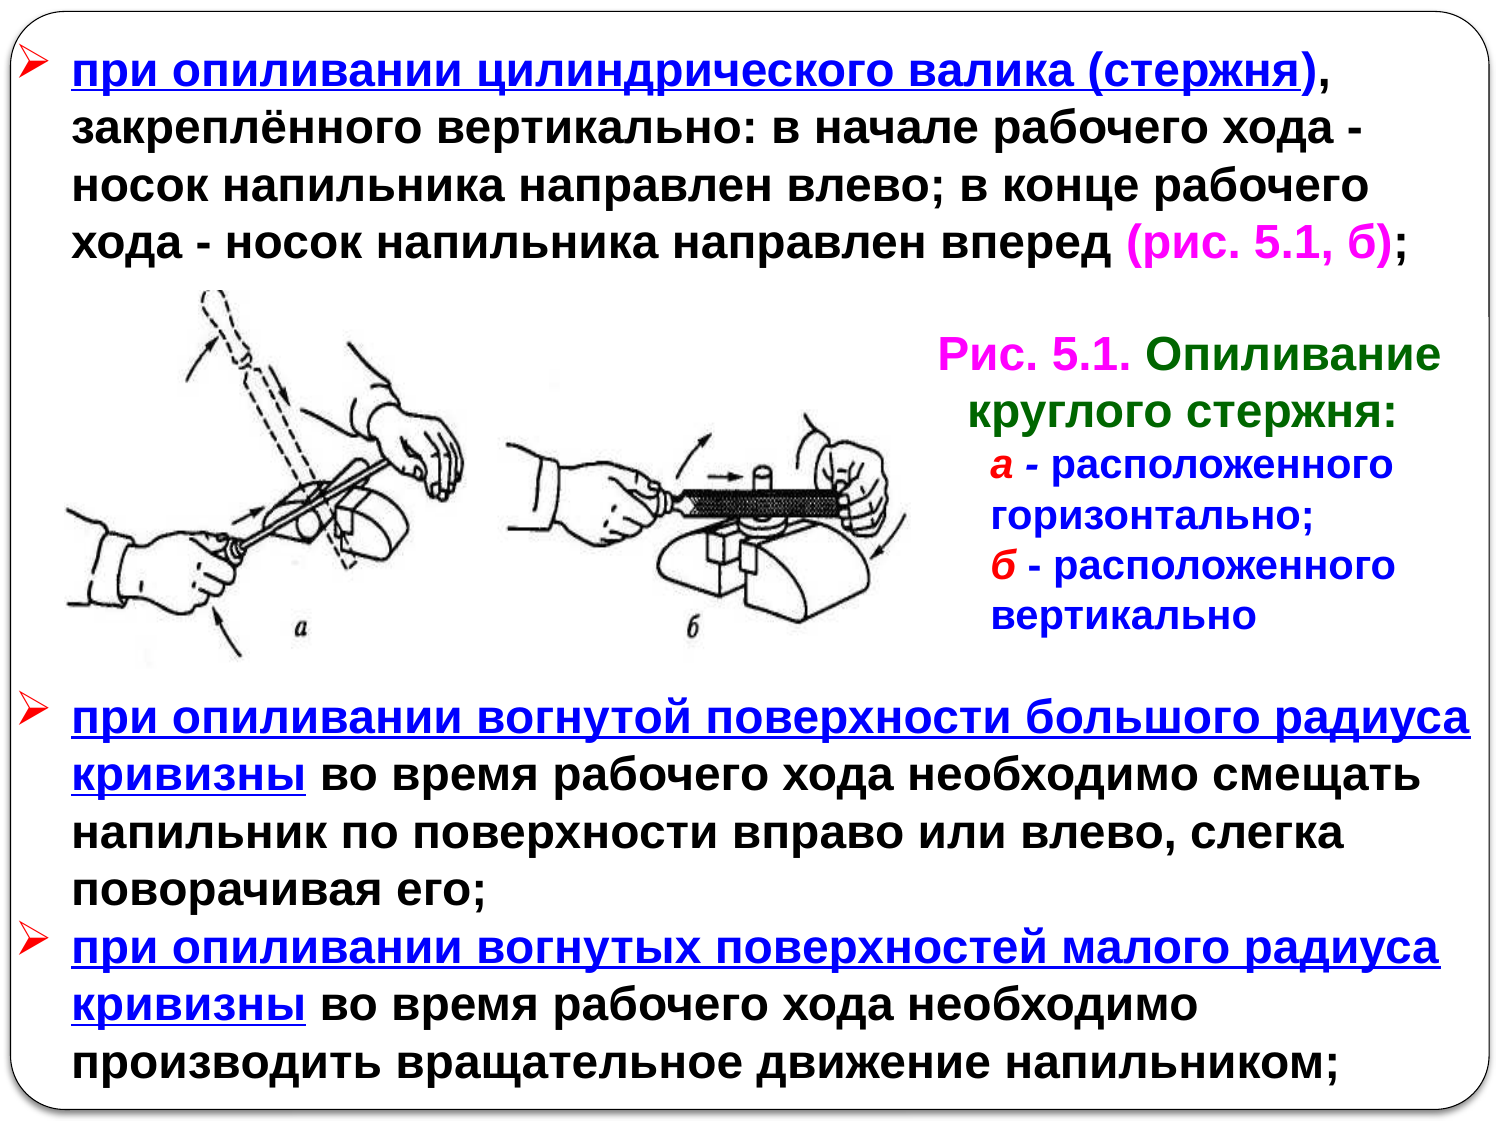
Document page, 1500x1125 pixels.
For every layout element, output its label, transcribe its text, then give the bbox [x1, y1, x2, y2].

text_box Рис. 5.1. Опиливание круглого стержня: а - расположенного горизонтально; б - расположенного вертикально [921, 314, 1462, 645]
picture [64, 290, 916, 670]
text_box при опиливании цилиндрического валика (стержня), закреплённого вертикально: в начале рабочего хода - носок напильника направлен влево; в конце рабочего хода - носок напильника направлен вперед (рис. 5.1, б); при опиливании вогнутой поверхности большого радиуса кривизны во время рабочего хода необходимо смещать напильник по поверхности вправо или влево, слегка поворачивая его; при опиливании вогнутых поверхностей малого радиуса кривизны во время рабочего хода необходимо производить вращательное движение напильником; [0, 30, 1500, 1096]
